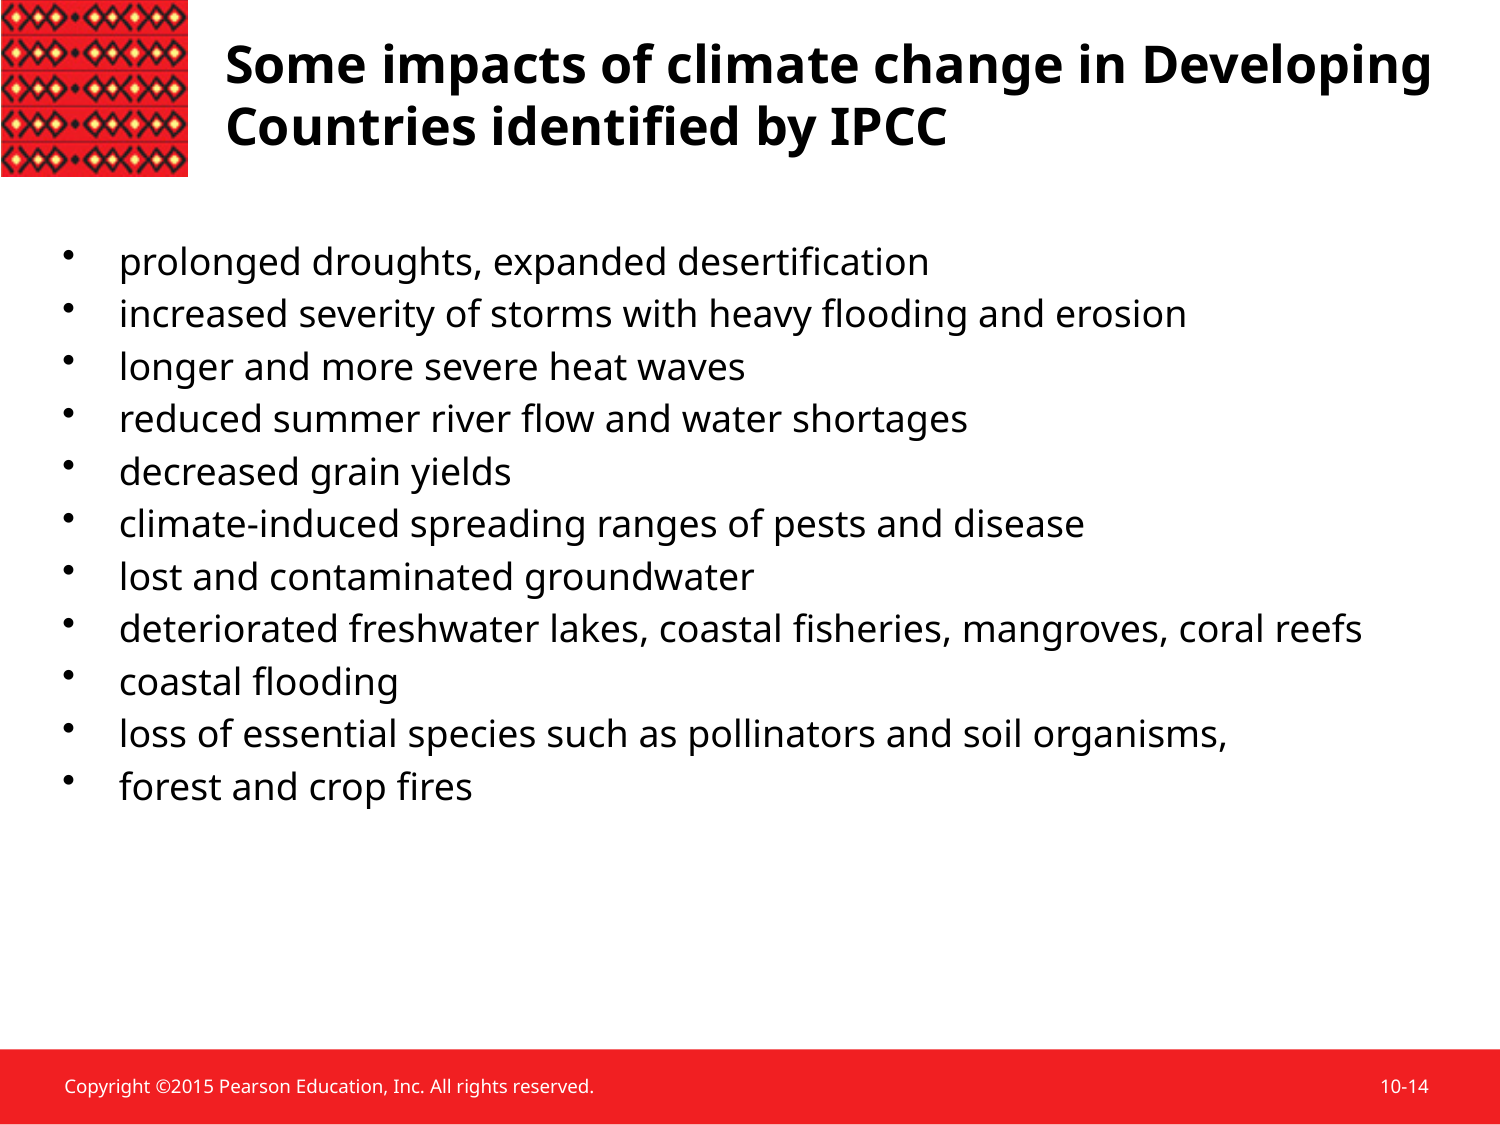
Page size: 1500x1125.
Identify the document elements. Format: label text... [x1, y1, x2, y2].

title Some impacts of climate change in Developing Countries identified by IPCC [225, 0, 1463, 188]
list prolonged droughts, expanded desertification increased severity of storms with heavy flooding and erosion longer and more severe heat waves reduced summer river flow and water shortages decreased grain yields climate-induced spreading ranges of pests and disease lost and contaminated groundwater deteriorated freshwater lakes, coastal fisheries, mangroves, coral reefs coastal flooding loss of essential species such as pollinators and soil organisms, forest and crop fires [62, 237, 1438, 1000]
picture [1, 0, 188, 177]
